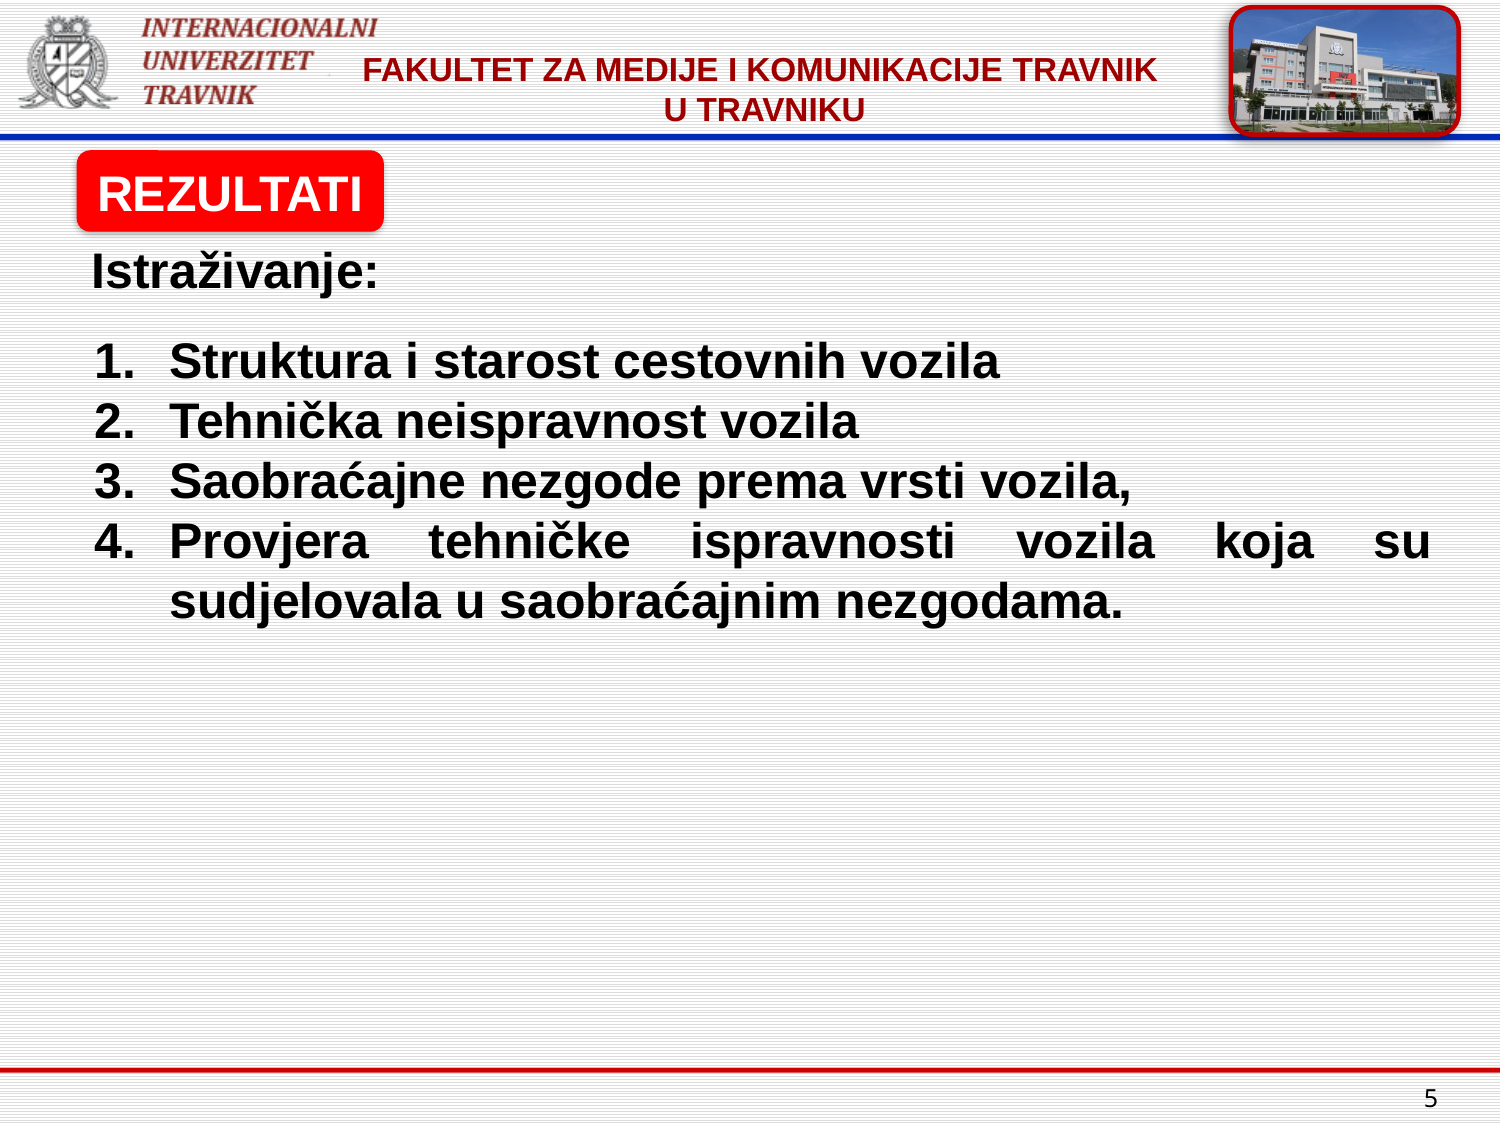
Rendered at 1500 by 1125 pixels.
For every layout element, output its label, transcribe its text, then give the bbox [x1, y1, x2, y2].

slide_number 5 [1127, 1074, 1454, 1125]
picture [1234, 10, 1456, 132]
picture [11, 9, 420, 114]
text_box REZULTATI [76, 150, 384, 231]
text_box Istraživanje: Struktura i starost cestovnih vozila Tehnička neispravnost vozila Saobraćajne nezgode prema vrsti vozila, Provjera tehničke ispravnosti vozila koja su sudjelovala u saobraćajnim nezgodama. [76, 231, 1447, 697]
